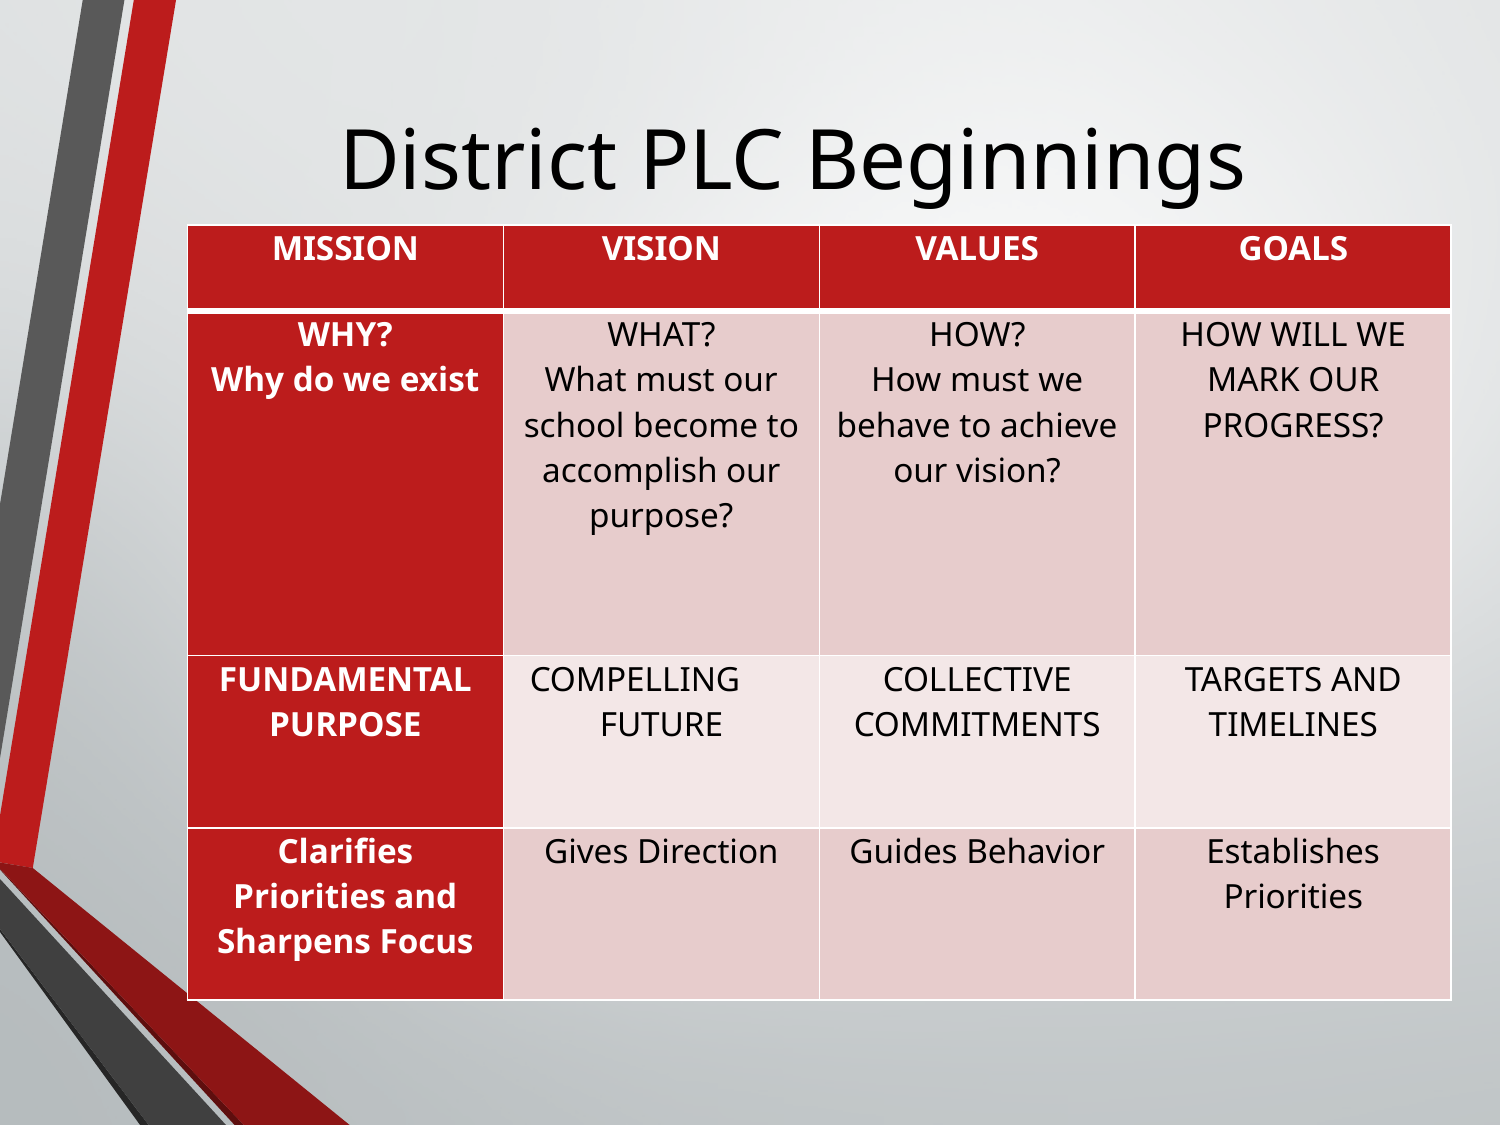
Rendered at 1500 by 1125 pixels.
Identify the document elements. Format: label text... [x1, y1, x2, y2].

table_cell COLLECTIVE COMMITMENTS [820, 656, 1134, 827]
table_cell COMPELLING FUTURE [504, 656, 819, 827]
table_cell HOW WILL WE MARK OUR PROGRESS? [1136, 314, 1450, 655]
table_header MISSION [188, 226, 503, 308]
title District PLC Beginnings [161, 75, 1425, 238]
table_header VISION [504, 226, 819, 308]
table_header VALUES [820, 226, 1134, 308]
table_cell FUNDAMENTAL PURPOSE [188, 656, 503, 827]
table_cell WHY? Why do we exist [188, 314, 503, 655]
table_cell HOW? How must we behave to achieve our vision? [820, 314, 1134, 655]
table_cell WHAT? What must our school become to accomplish our purpose? [504, 314, 819, 655]
table_cell Guides Behavior [820, 829, 1134, 999]
table_cell Establishes Priorities [1136, 829, 1450, 999]
table_cell Gives Direction [504, 829, 819, 999]
table_header GOALS [1136, 226, 1450, 308]
table_cell TARGETS AND TIMELINES [1136, 656, 1450, 827]
table_cell Clarifies Priorities and Sharpens Focus [188, 829, 503, 999]
